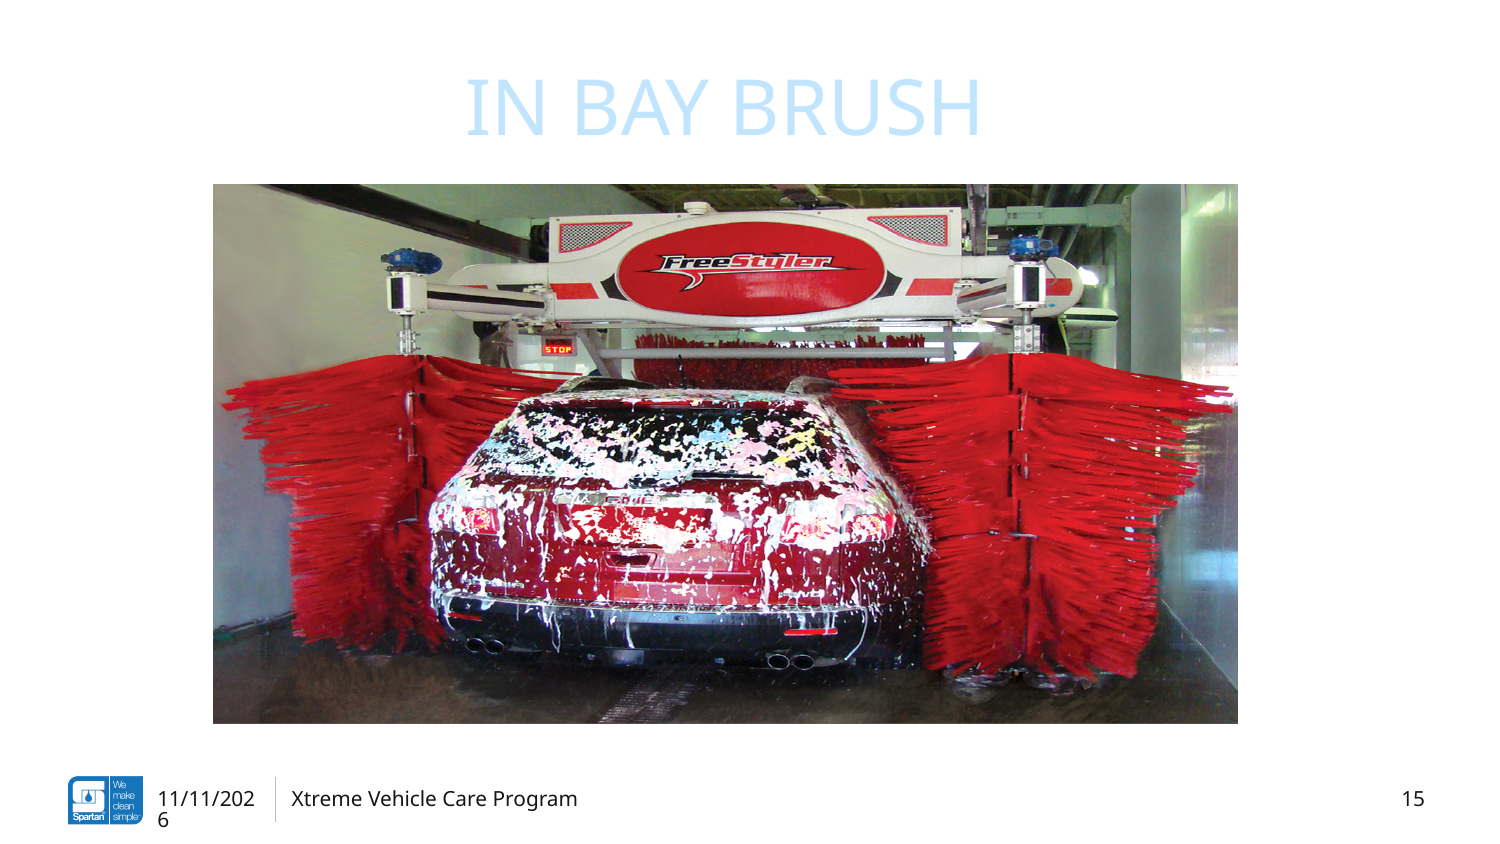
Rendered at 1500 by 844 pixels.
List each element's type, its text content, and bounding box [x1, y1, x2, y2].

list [213, 184, 1238, 724]
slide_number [142, 777, 277, 822]
picture [57, 751, 155, 844]
list In BAY BRUSH [45, 61, 1406, 160]
footer Xtreme Vehicle Care Program [277, 777, 1372, 822]
slide_number 15 [1372, 777, 1440, 822]
